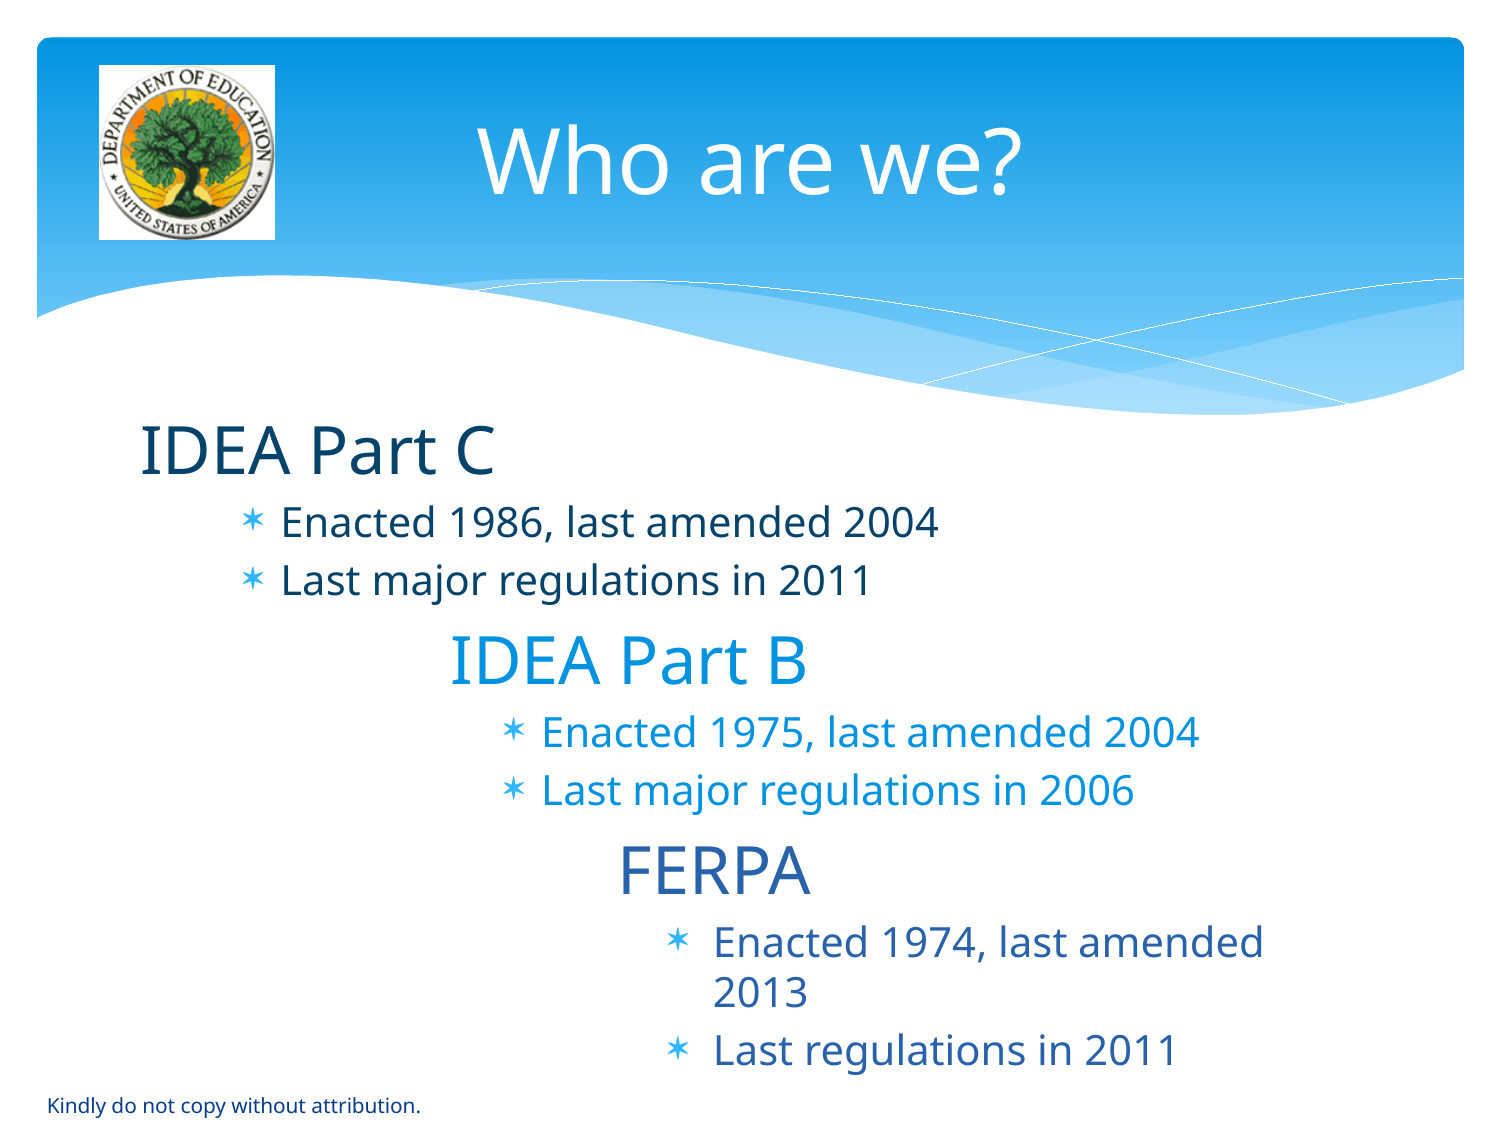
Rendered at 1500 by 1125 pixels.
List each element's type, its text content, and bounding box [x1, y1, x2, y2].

title Who are we? [75, 55, 1425, 261]
footer Kindly do not copy without attribution. [31, 1065, 653, 1125]
picture [99, 66, 276, 241]
list IDEA Part C Enacted 1986, last amended 2004 Last major regulations in 2011 IDEA Part B Enacted 1975, last amended 2004 Last major regulations in 2006 FERPA Enacted 1974, last amended 2013 Last regulations in 2011 [125, 399, 1338, 1075]
